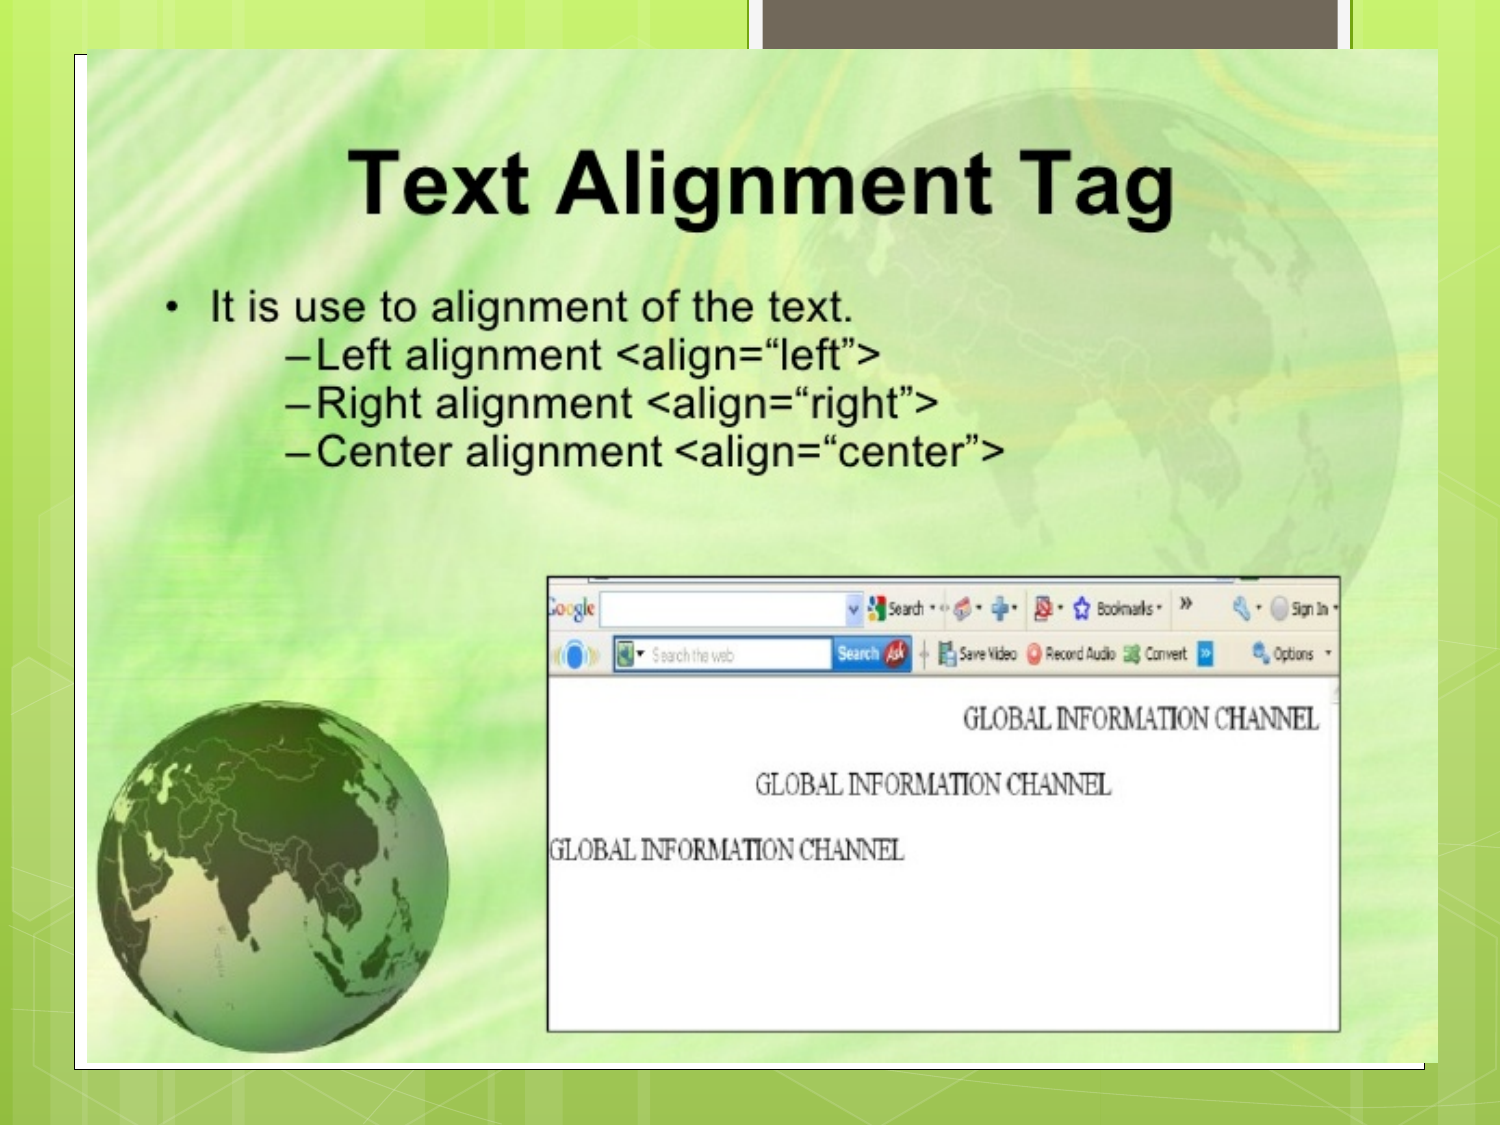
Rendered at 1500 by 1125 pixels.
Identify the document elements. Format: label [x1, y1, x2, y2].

picture [87, 49, 1438, 1063]
